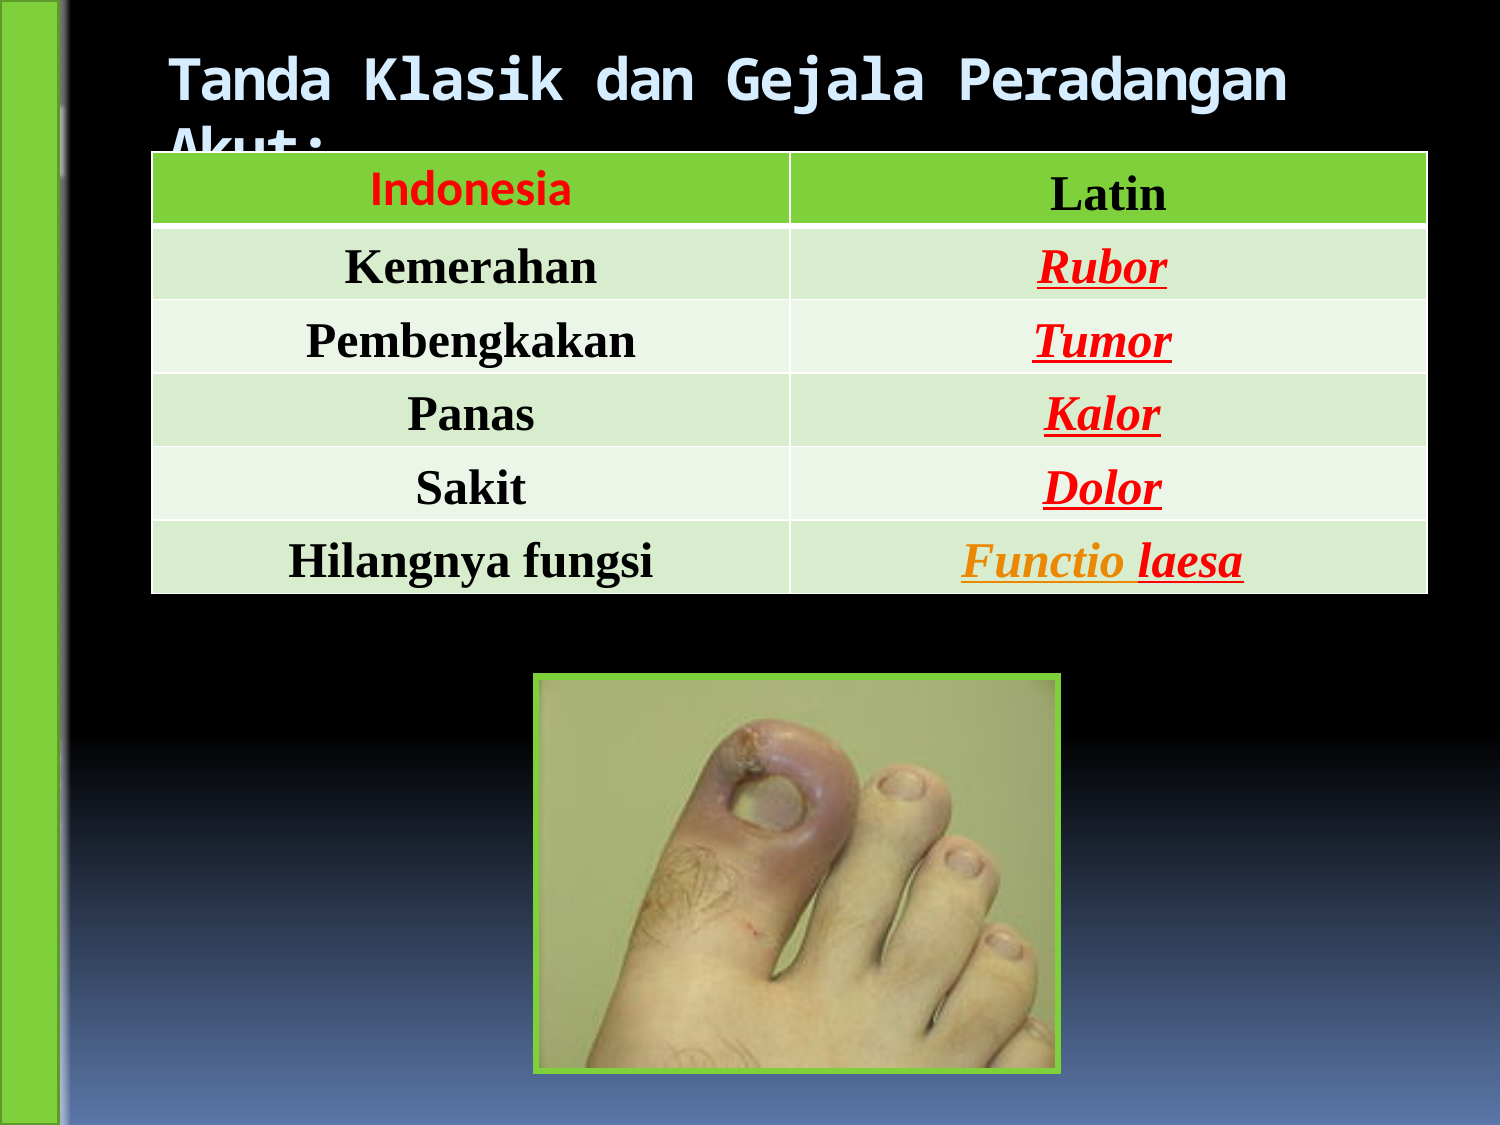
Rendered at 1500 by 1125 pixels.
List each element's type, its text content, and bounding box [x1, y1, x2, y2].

table_header Latin [791, 153, 1426, 223]
table_cell Hilangnya fungsi [153, 521, 789, 593]
picture [538, 679, 1056, 1069]
table_cell Sakit [153, 447, 789, 519]
table_cell Pembengkakan [153, 300, 789, 372]
table_cell Kalor [791, 374, 1426, 446]
table_cell Functio laesa [791, 521, 1426, 593]
table_cell Tumor [791, 300, 1426, 372]
table_header Indonesia [153, 153, 789, 223]
table_cell Rubor [791, 229, 1426, 299]
text_box [0, 0, 60, 1125]
table_cell Dolor [791, 447, 1426, 519]
title Tanda Klasik dan Gejala Peradangan Akut: [152, 35, 1428, 151]
table_cell Kemerahan [153, 229, 789, 299]
table_cell Panas [153, 374, 789, 446]
